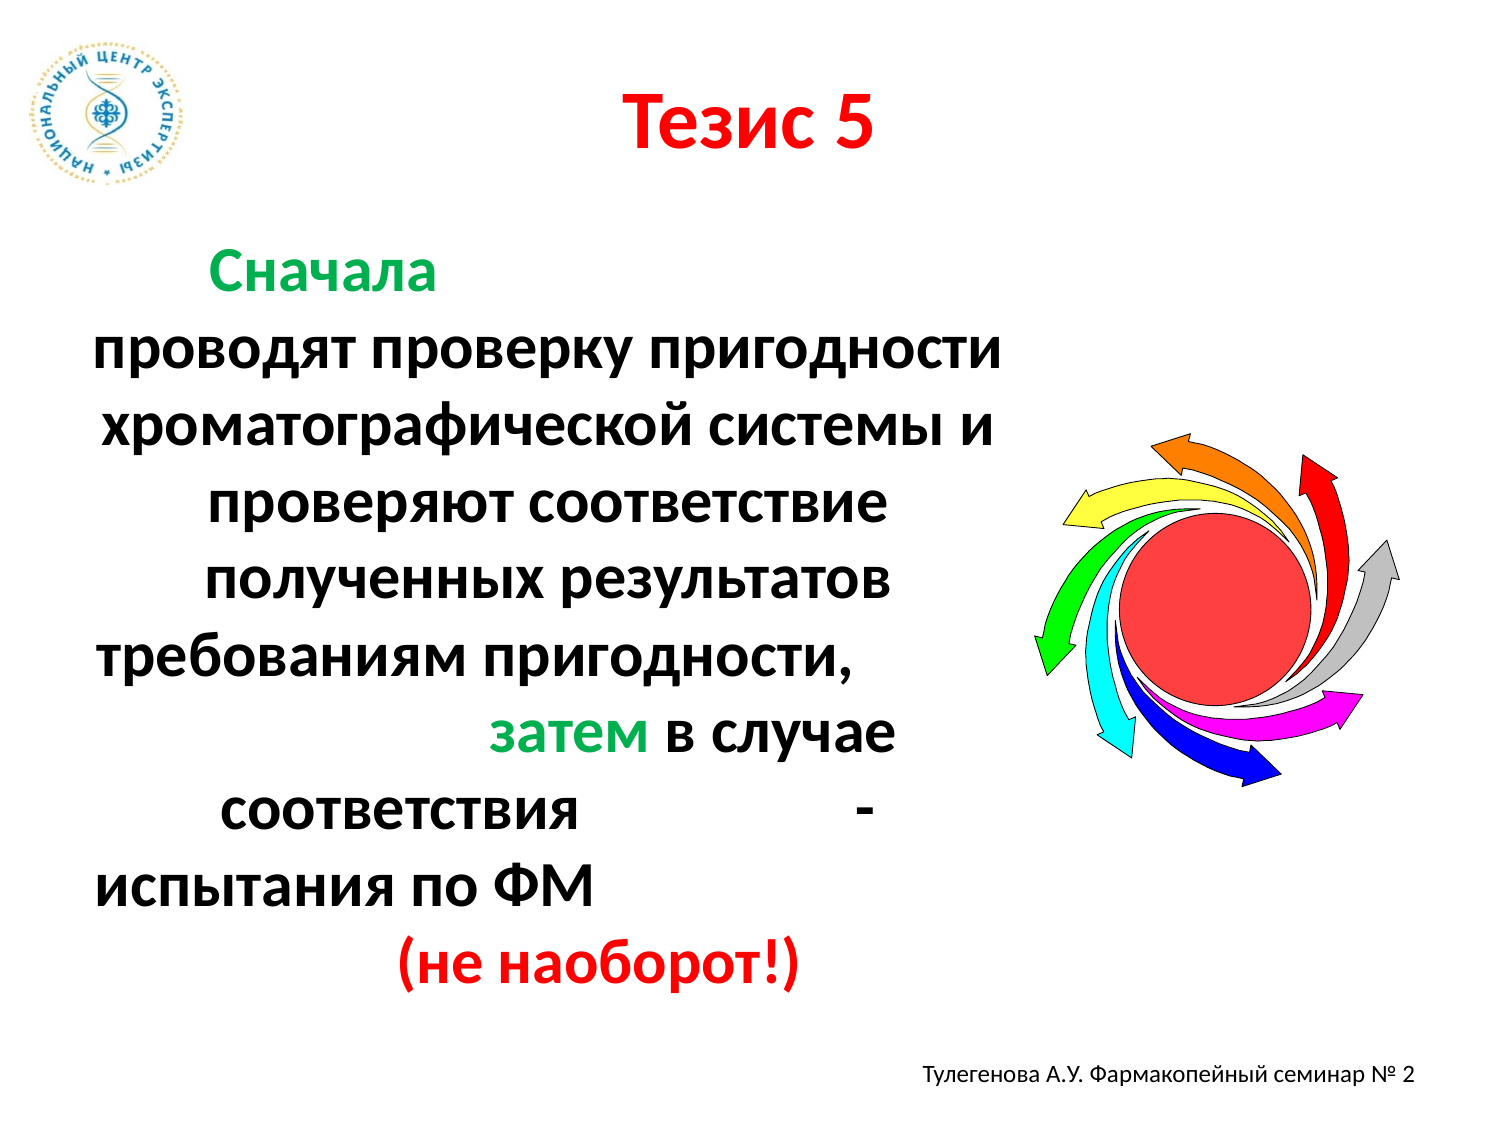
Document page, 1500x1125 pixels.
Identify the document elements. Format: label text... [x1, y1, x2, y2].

footer Тулегенова А.У. Фармакопейный семинар № 2 [903, 1042, 1436, 1103]
picture [29, 42, 184, 185]
list Сначала проводят проверку пригодности хроматографической системы и проверяют соответствие полученных результатов требованиям пригодности, затем в случае соответствия - испытания по ФМ (не наоборот!) [75, 219, 1022, 1024]
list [1033, 432, 1402, 790]
title Тезис 5 [186, 45, 1425, 185]
